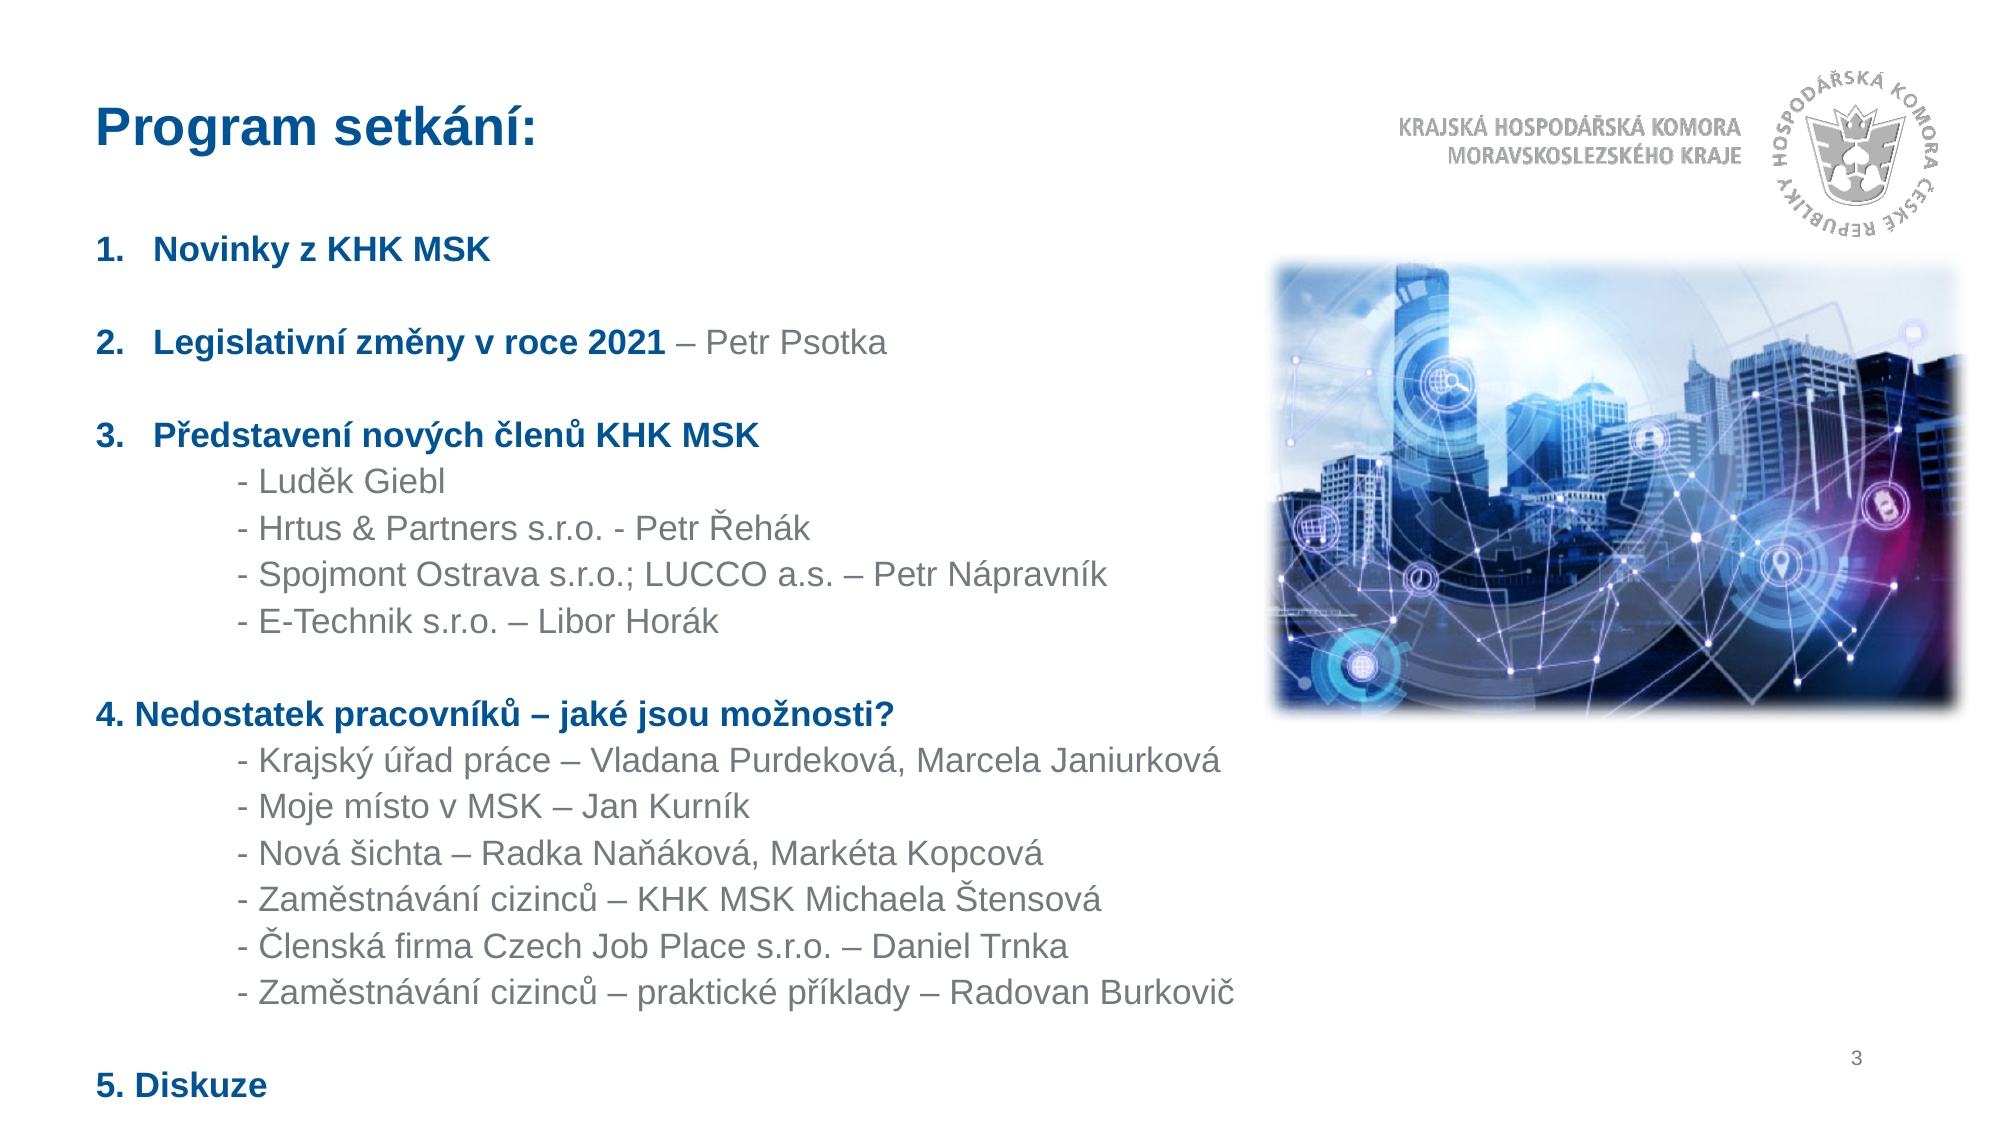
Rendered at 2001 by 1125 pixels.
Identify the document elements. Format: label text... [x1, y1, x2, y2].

list Novinky z KHK MSK Legislativní změny v roce 2021 – Petr Psotka Představení nových členů KHK MSK - Luděk Giebl - Hrtus & Partners s.r.o. - Petr Řehák - Spojmont Ostrava s.r.o.; LUCCO a.s. – Petr Nápravník - E-Technik s.r.o. – Libor Horák 4. Nedostatek pracovníků – jaké jsou možnosti? - Krajský úřad práce – Vladana Purdeková, Marcela Janiurková - Moje místo v MSK – Jan Kurník - Nová šichta – Radka Naňáková, Markéta Kopcová - Zaměstnávání cizinců – KHK MSK Michaela Štensová - Členská firma Czech Job Place s.r.o. – Daniel Trnka - Zaměstnávání cizinců – praktické příklady – Radovan Burkovič 5. Diskuze [95, 222, 1835, 1109]
title Program setkání: [95, 42, 1373, 222]
slide_number 3 [1783, 1027, 1863, 1087]
picture [1261, 250, 1971, 724]
picture [1400, 70, 1938, 237]
